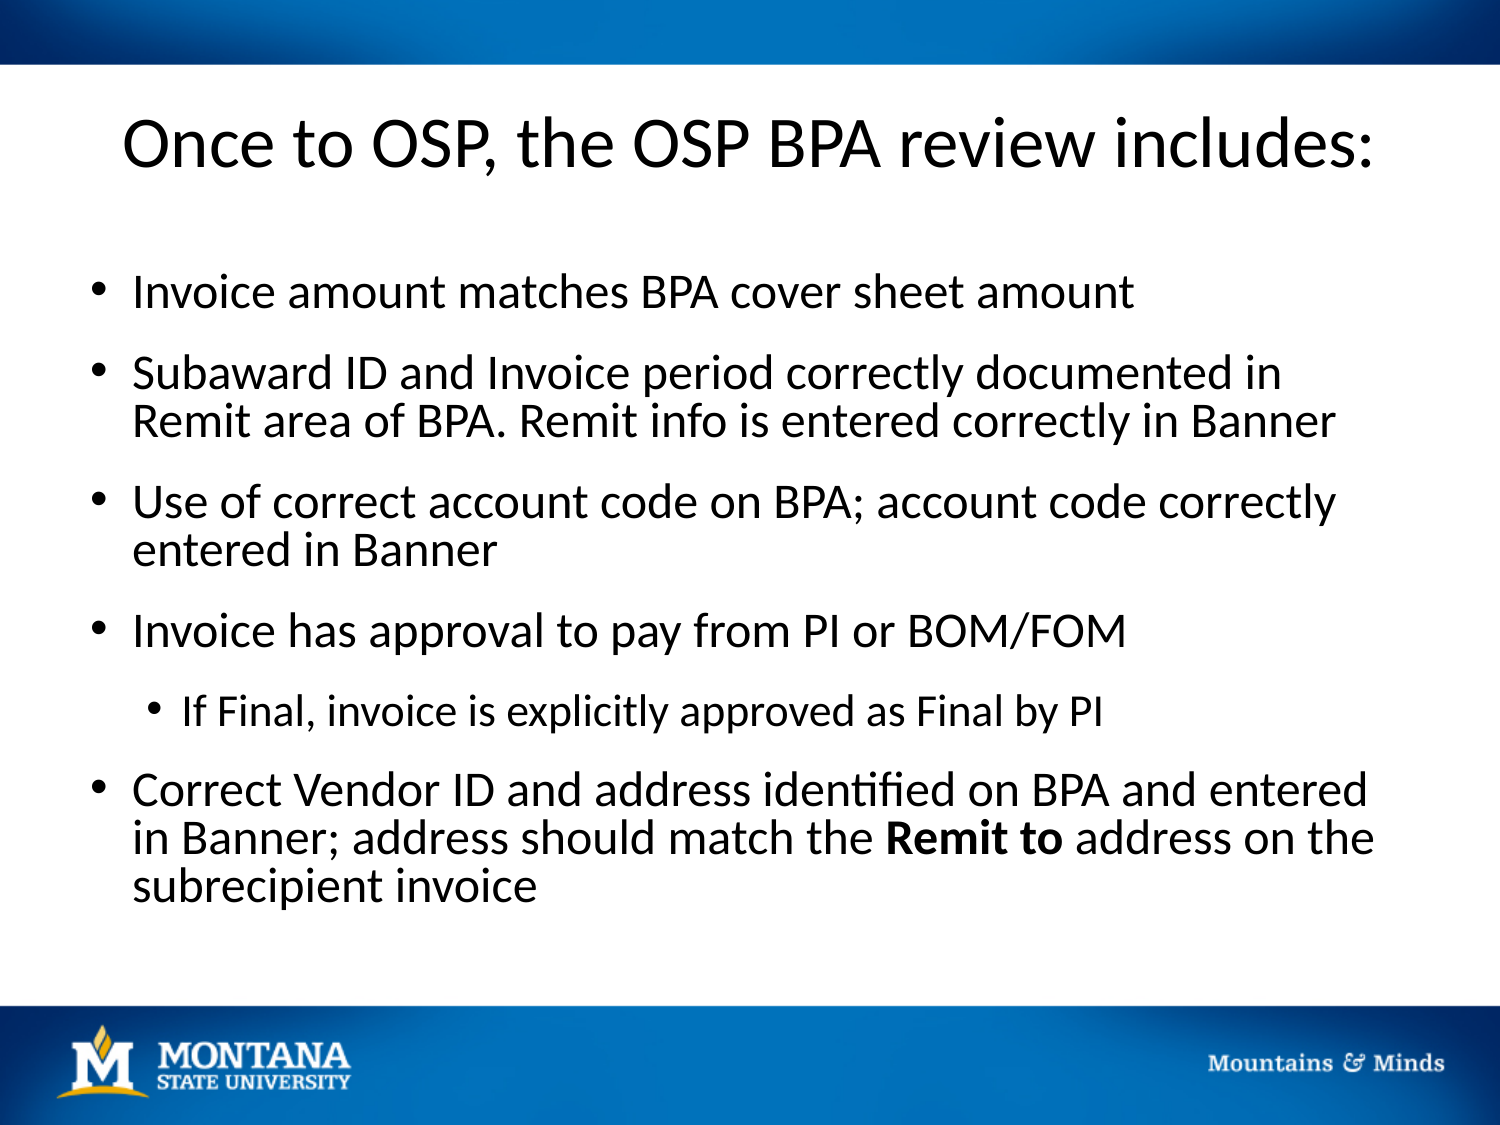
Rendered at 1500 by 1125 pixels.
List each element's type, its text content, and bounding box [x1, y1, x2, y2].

picture [0, 0, 1500, 1125]
list Invoice amount matches BPA cover sheet amount Subaward ID and Invoice period correctly documented in Remit area of BPA. Remit info is entered correctly in Banner Use of correct account code on BPA; account code correctly entered in Banner Invoice has approval to pay from PI or BOM/FOM If Final, invoice is explicitly approved as Final by PI Correct Vendor ID and address identified on BPA and entered in Banner; address should match the Remit to address on the subrecipient invoice [75, 262, 1425, 1005]
title Once to OSP, the OSP BPA review includes: [75, 45, 1425, 233]
